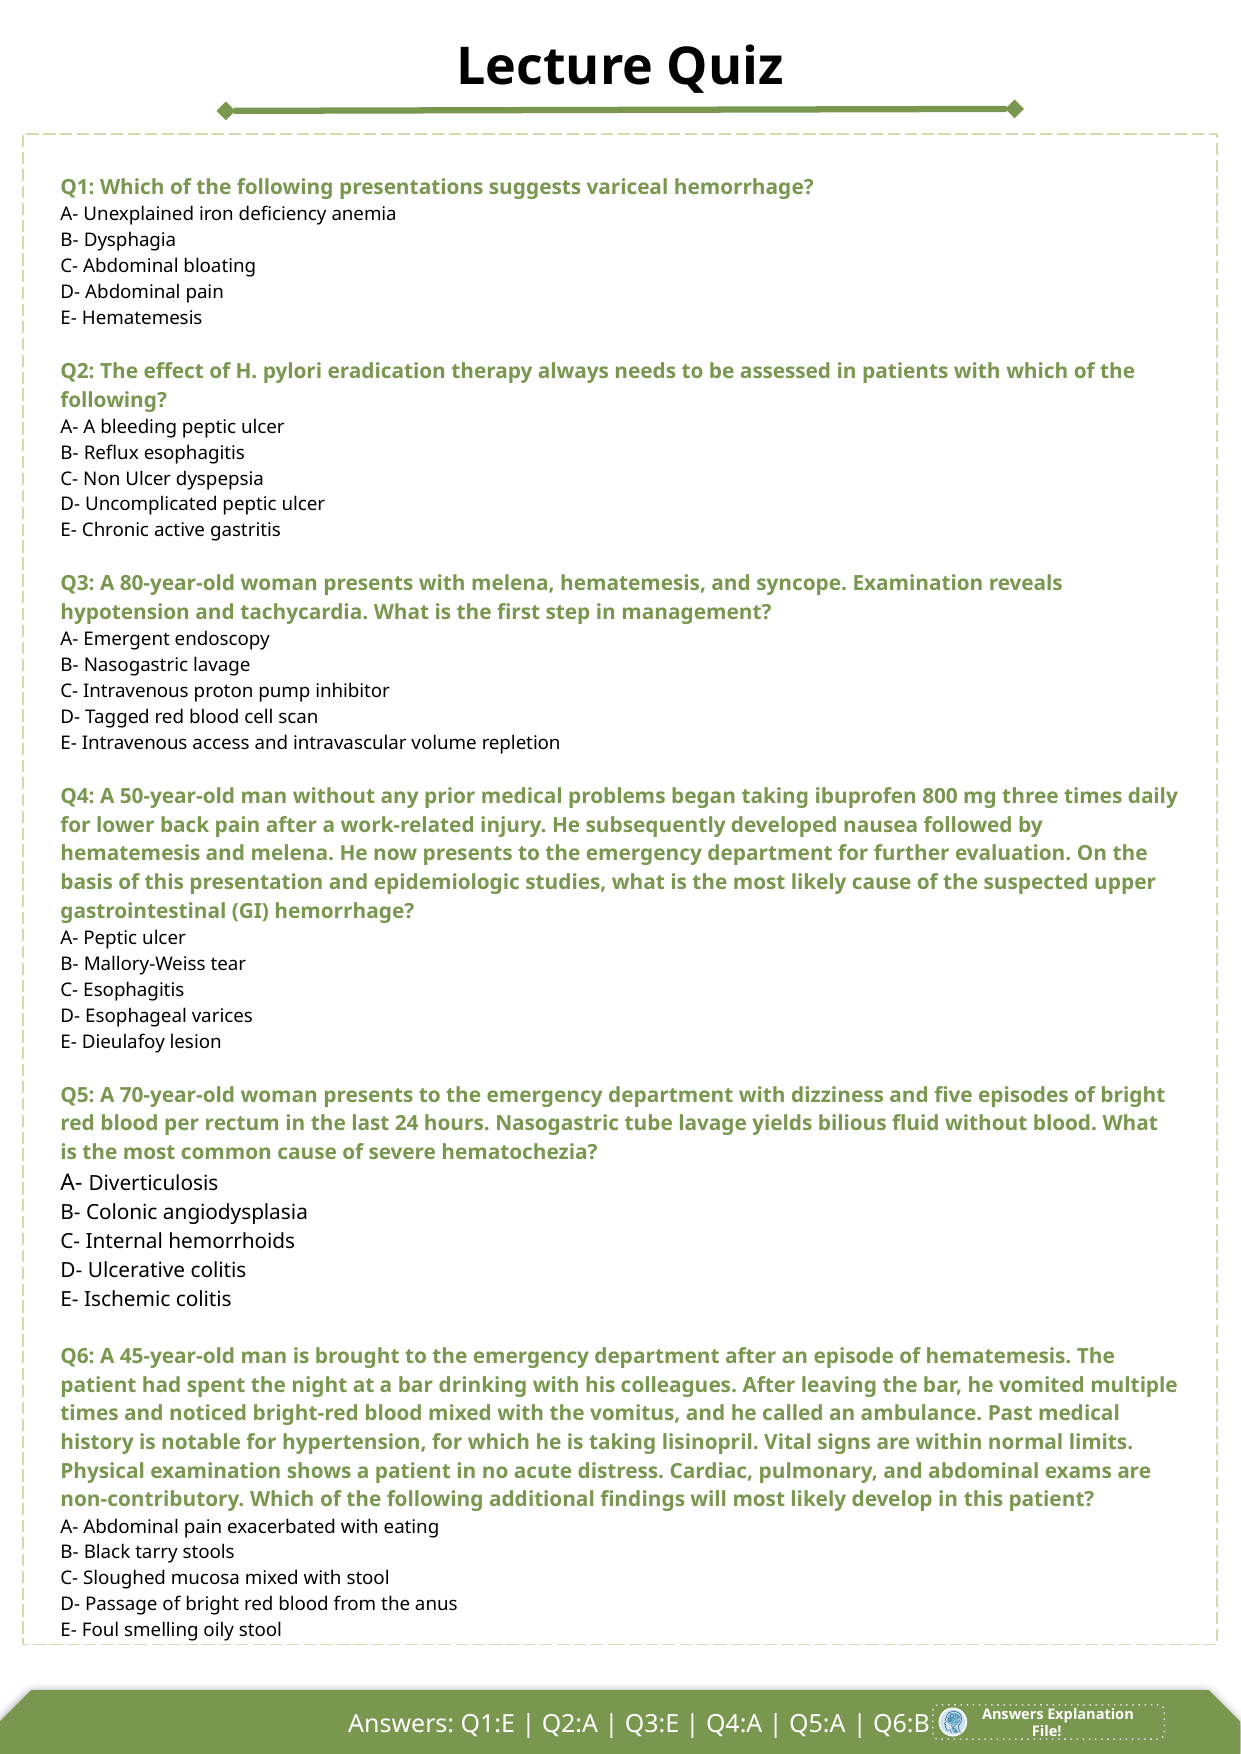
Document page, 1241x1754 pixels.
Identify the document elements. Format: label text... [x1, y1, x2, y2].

text_box Q1: Which of the following presentations suggests variceal hemorrhage? A- Unexplained iron deficiency anemia B- Dysphagia C- Abdominal bloating D- Abdominal pain E- Hematemesis Q2: The effect of H. pylori eradication therapy always needs to be assessed in patients with which of the following? A- A bleeding peptic ulcer B- Reflux esophagitis C- Non Ulcer dyspepsia D- Uncomplicated peptic ulcer E- Chronic active gastritis Q3: A 80-year-old woman presents with melena, hematemesis, and syncope. Examination reveals hypotension and tachycardia. What is the first step in management? A- Emergent endoscopy B- Nasogastric lavage C- Intravenous proton pump inhibitor D- Tagged red blood cell scan E- Intravenous access and intravascular volume repletion Q4: A 50-year-old man without any prior medical problems began taking ibuprofen 800 mg three times daily for lower back pain after a work-related injury. He subsequently developed nausea followed by hematemesis and melena. He now presents to the emergency department for further evaluation. On the basis of this presentation and epidemiologic studies, what is the most likely cause of the suspected upper gastrointestinal (GI) hemorrhage? A- Peptic ulcer B- Mallory-Weiss tear C- Esophagitis D- Esophageal varices E- Dieulafoy lesion Q5: A 70-year-old woman presents to the emergency department with dizziness and five episodes of bright red blood per rectum in the last 24 hours. Nasogastric tube lavage yields bilious fluid without blood. What is the most common cause of severe hematochezia? A- Diverticulosis B- Colonic angiodysplasia C- Internal hemorrhoids D- Ulcerative colitis E- Ischemic colitis Q6: A 45-year-old man is brought to the emergency department after an episode of hematemesis. The patient had spent the night at a bar drinking with his colleagues. After leaving the bar, he vomited multiple times and noticed bright-red blood mixed with the vomitus, and he called an ambulance. Past medical history is notable for hypertension, for which he is taking lisinopril. Vital signs are within normal limits. Physical examination shows a patient in no acute distress. Cardiac, pulmonary, and abdominal exams are non-contributory. Which of the following additional findings will most likely develop in this patient? A- Abdominal pain exacerbated with eating B- Black tarry stools C- Sloughed mucosa mixed with stool D- Passage of bright red blood from the anus E- Foul smelling oily stool [45, 154, 1195, 1630]
text_box Answers: Q1:E | Q2:A | Q3:E | Q4:A | Q5:A | Q6:B [169, 1690, 1115, 1754]
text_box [932, 1704, 1165, 1740]
